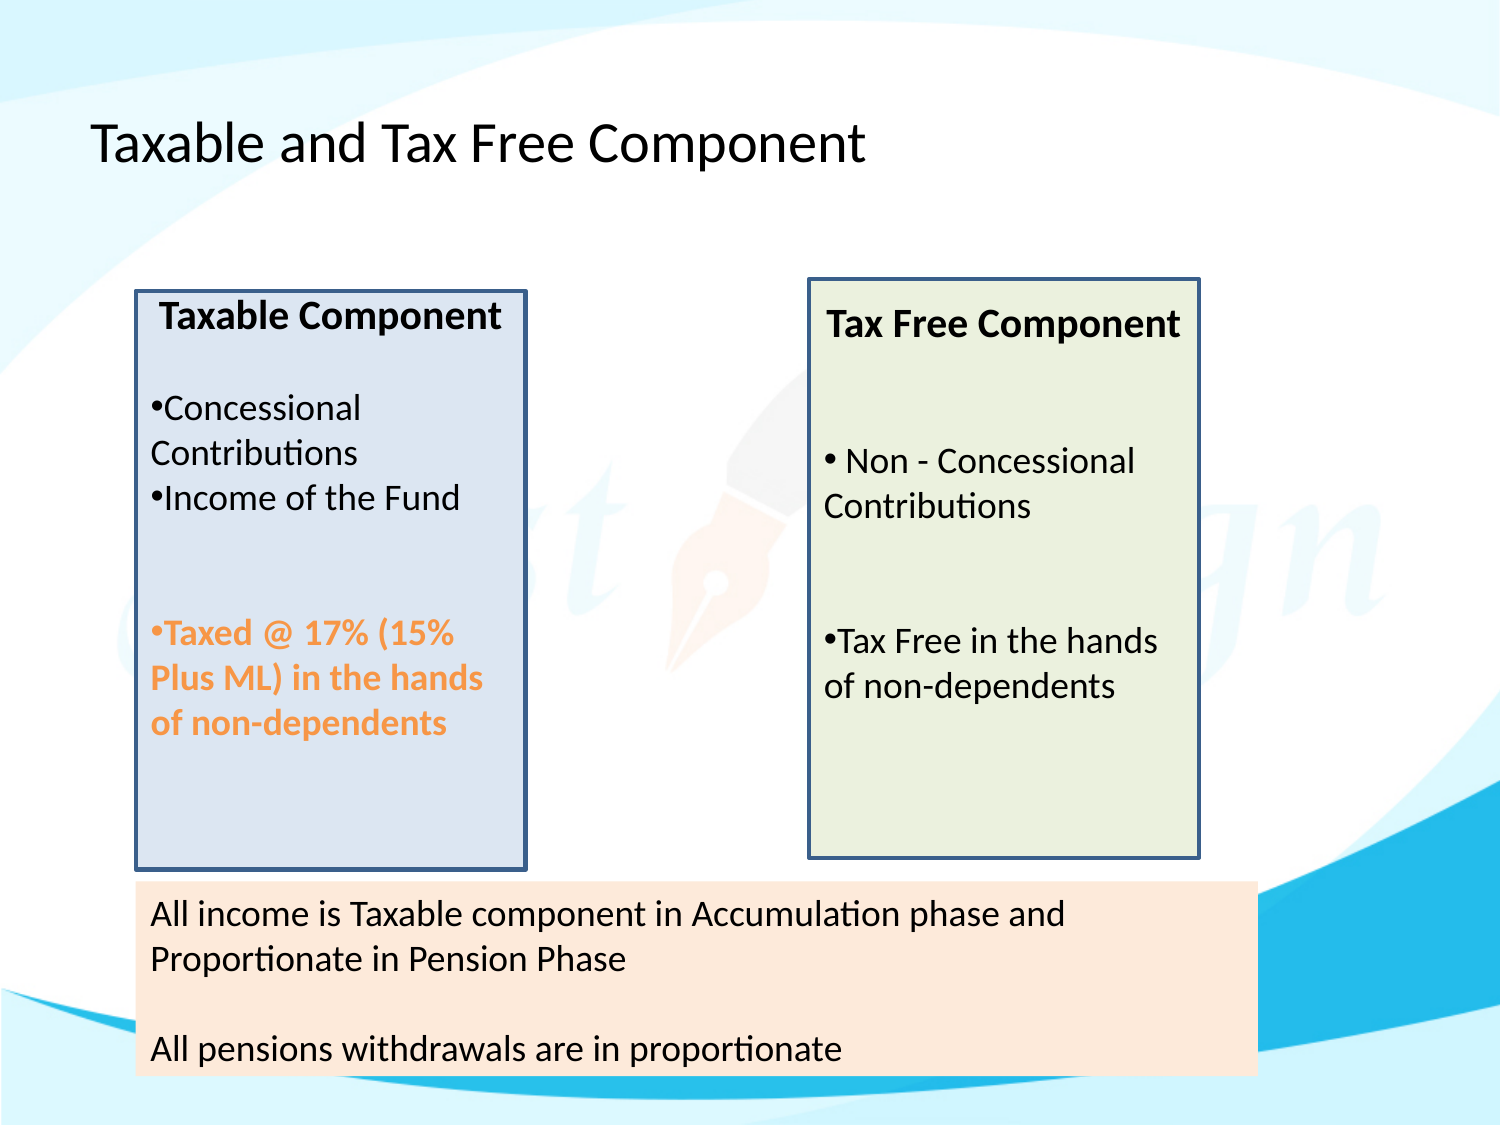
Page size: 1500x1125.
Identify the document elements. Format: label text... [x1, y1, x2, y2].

picture [0, 0, 1500, 1125]
text_box Taxable Component Concessional Contributions Income of the Fund Taxed @ 17% (15% Plus ML) in the hands of non-dependents [134, 289, 528, 872]
text_box Tax Free Component Non - Concessional Contributions Tax Free in the hands of non-dependents [807, 277, 1201, 860]
title Taxable and Tax Free Component [75, 45, 1425, 233]
text_box All income is Taxable component in Accumulation phase and Proportionate in Pension Phase All pensions withdrawals are in proportionate [135, 881, 1258, 1077]
